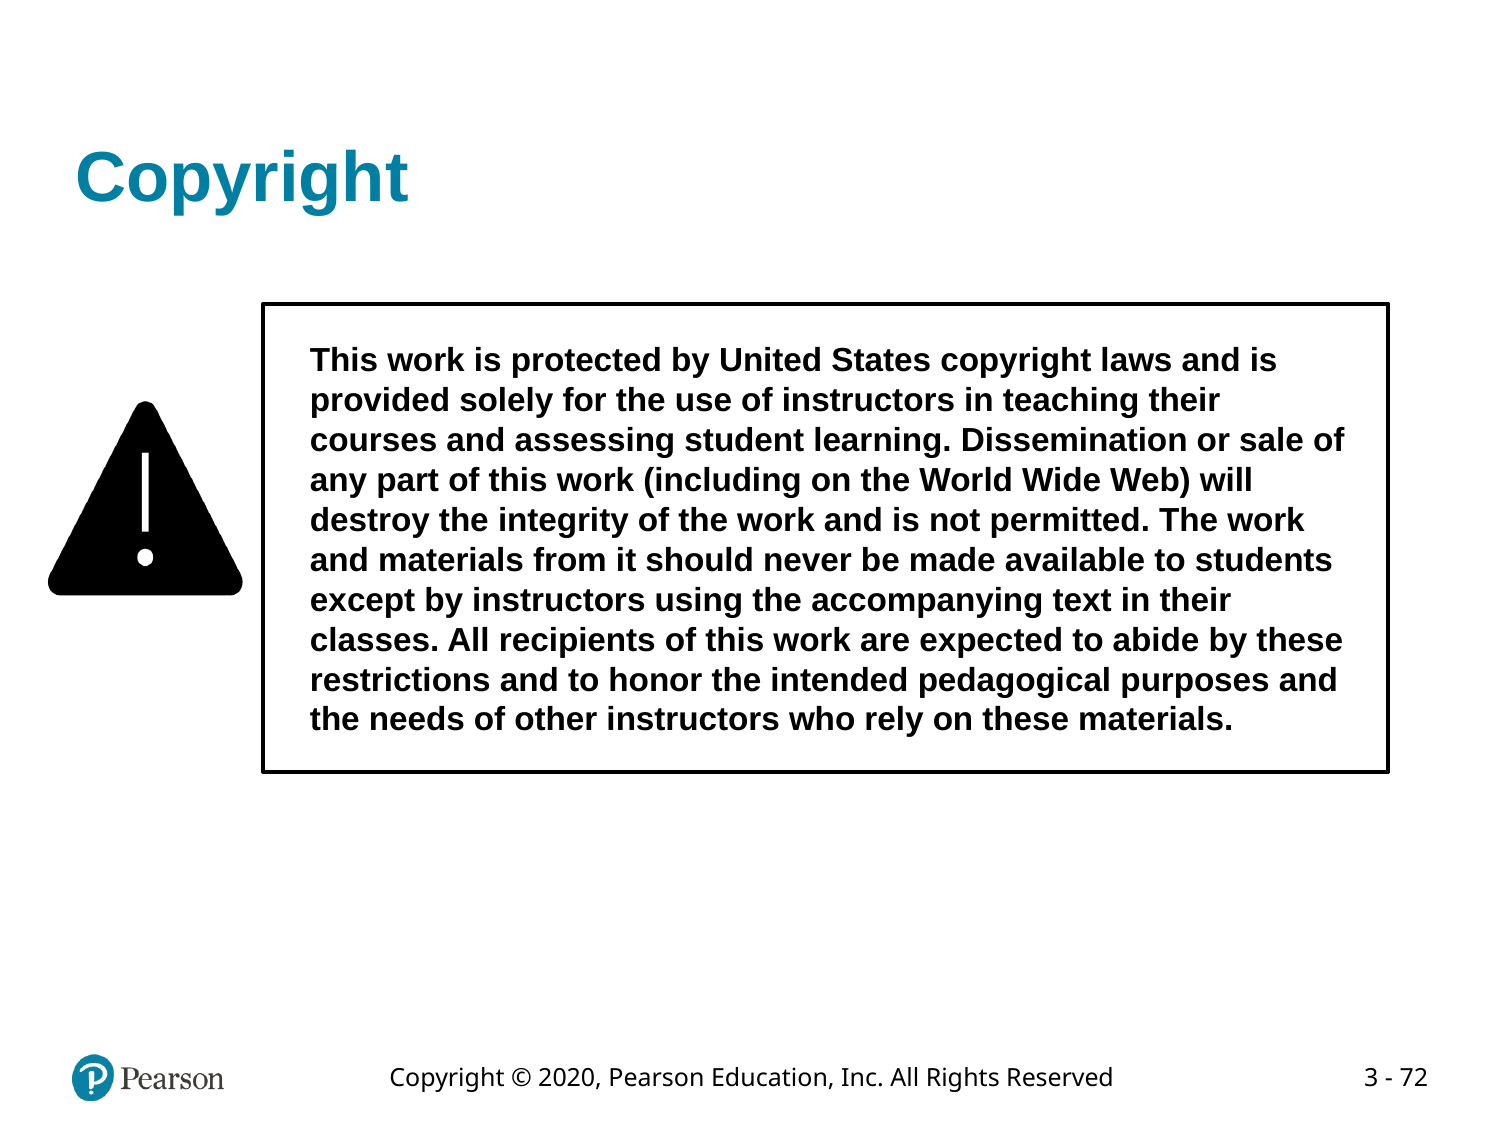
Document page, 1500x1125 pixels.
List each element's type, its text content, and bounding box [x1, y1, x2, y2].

picture [99, 1054, 224, 1101]
text_box This work is protected by United States copyright laws and is provided solely for the use of instructors in teaching their courses and assessing student learning. Dissemination or sale of any part of this work (including on the World Wide Web) will destroy the integrity of the work and is not permitted. The work and materials from it should never be made available to students except by instructors using the accompanying text in their classes. All recipients of this work are expected to abide by these restrictions and to honor the intended pedagogical purposes and the needs of other instructors who rely on these materials. [261, 302, 1390, 774]
picture [40, 379, 251, 616]
picture [72, 1054, 89, 1072]
picture [72, 1087, 83, 1101]
picture [81, 1064, 107, 1089]
title Copyright [75, 35, 1425, 216]
